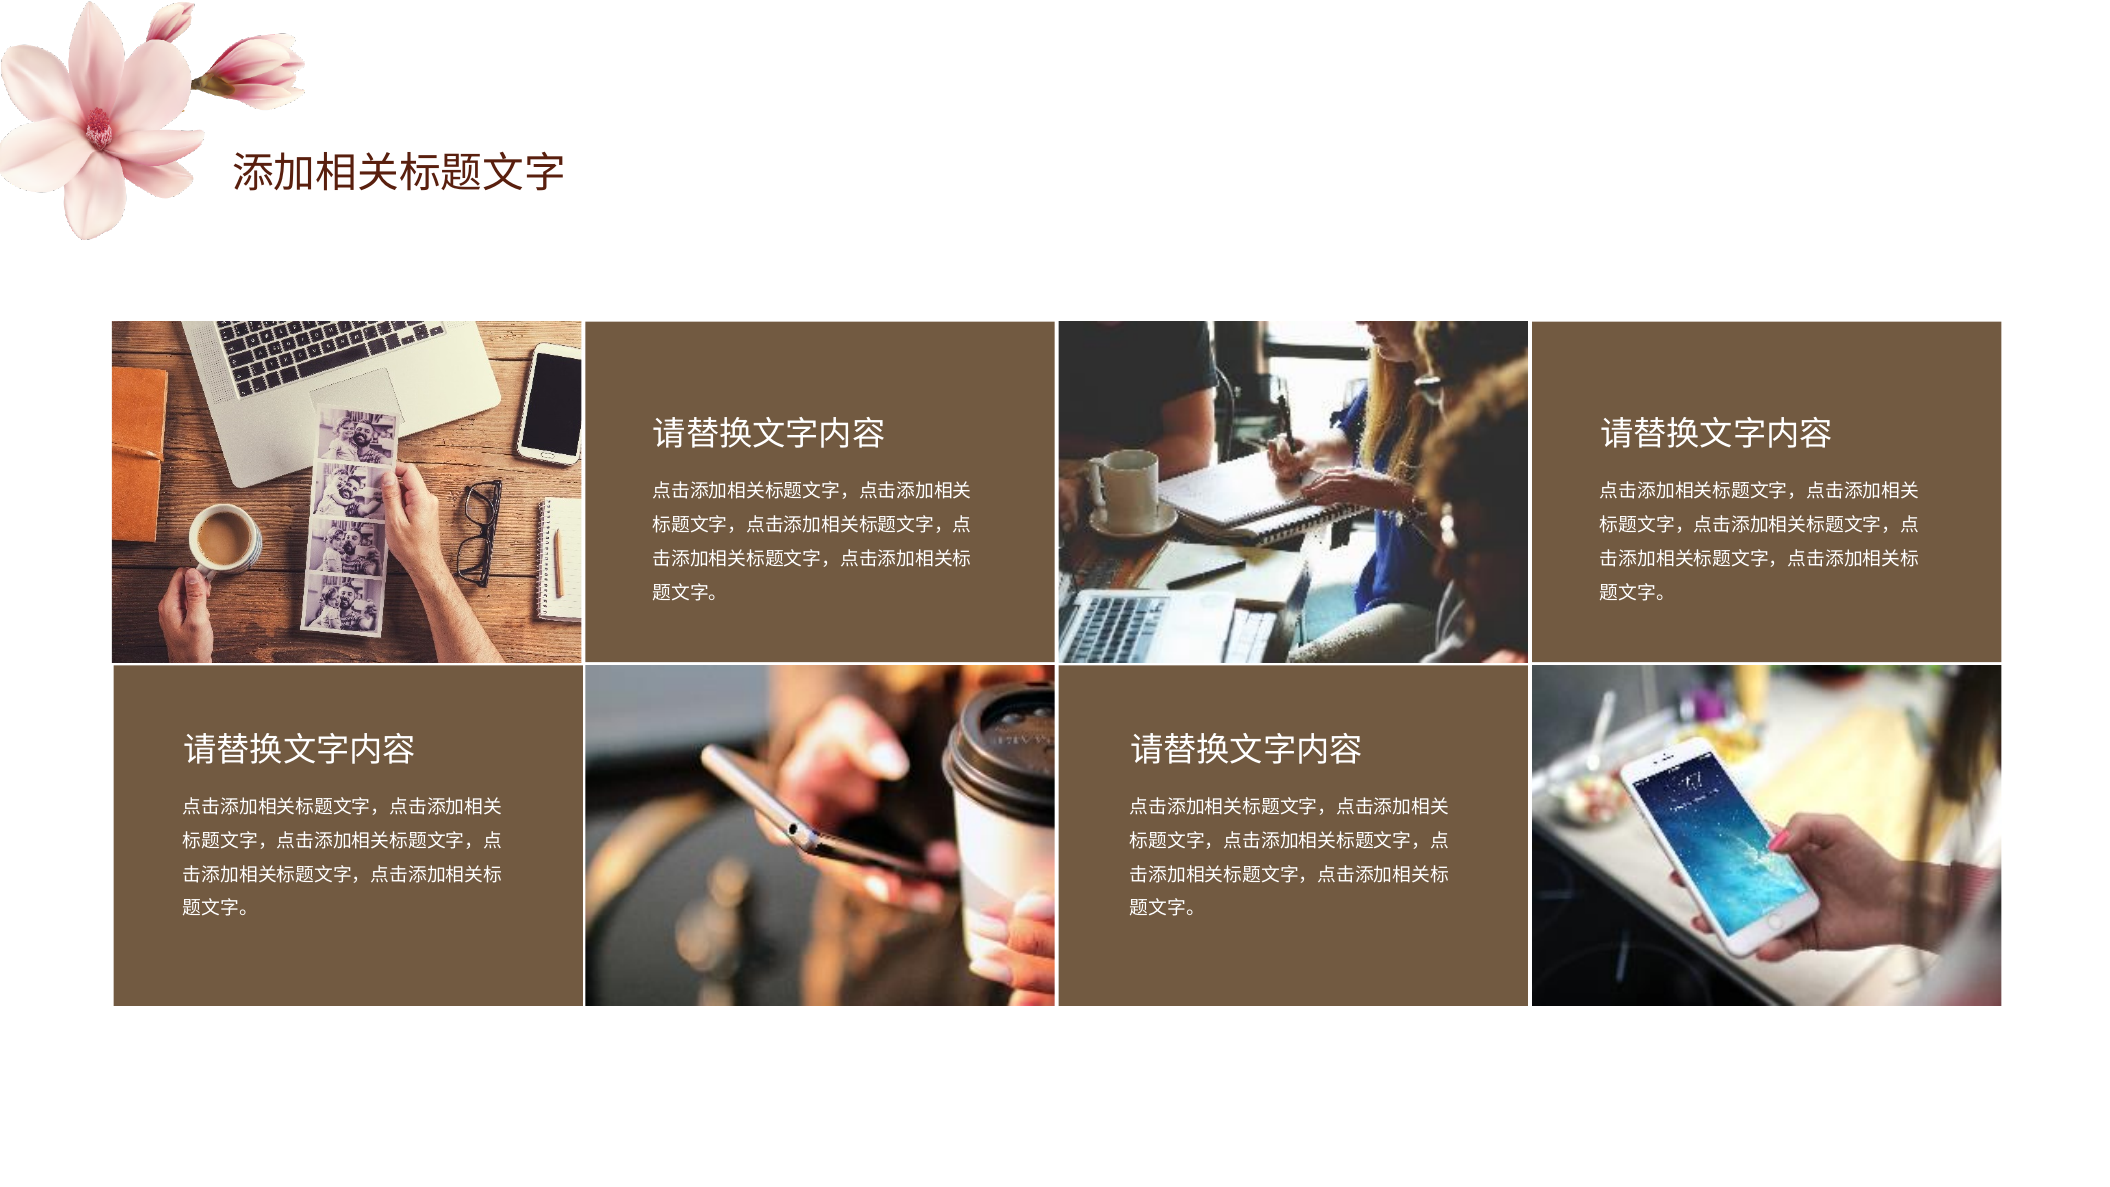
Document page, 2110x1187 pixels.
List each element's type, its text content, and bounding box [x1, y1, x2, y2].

text_box 点击添加相关标题文字，点击添加相关标题文字，点击添加相关标题文字，点击添加相关标题文字，点击添加相关标题文字。 [637, 460, 1003, 611]
text_box [1058, 321, 1529, 663]
text_box 请替换文字内容 [1585, 405, 1849, 460]
text_box 添加相关标题文字 [217, 138, 581, 203]
text_box 请替换文字内容 [168, 720, 432, 776]
text_box [584, 664, 1056, 1007]
text_box 请替换文字内容 [1115, 720, 1378, 776]
text_box 请替换文字内容 [638, 405, 901, 460]
text_box [111, 321, 582, 663]
text_box [1531, 321, 2002, 663]
text_box [1531, 664, 2002, 1007]
text_box 点击添加相关标题文字，点击添加相关标题文字，点击添加相关标题文字，点击添加相关标题文字，点击添加相关标题文字。 [1585, 460, 1951, 611]
text_box [113, 664, 584, 1007]
text_box 点击添加相关标题文字，点击添加相关标题文字，点击添加相关标题文字，点击添加相关标题文字，点击添加相关标题文字。 [168, 776, 534, 926]
picture [0, 0, 311, 242]
text_box [584, 321, 1056, 663]
text_box [1058, 664, 1529, 1007]
text_box 点击添加相关标题文字，点击添加相关标题文字，点击添加相关标题文字，点击添加相关标题文字，点击添加相关标题文字。 [1114, 776, 1480, 926]
